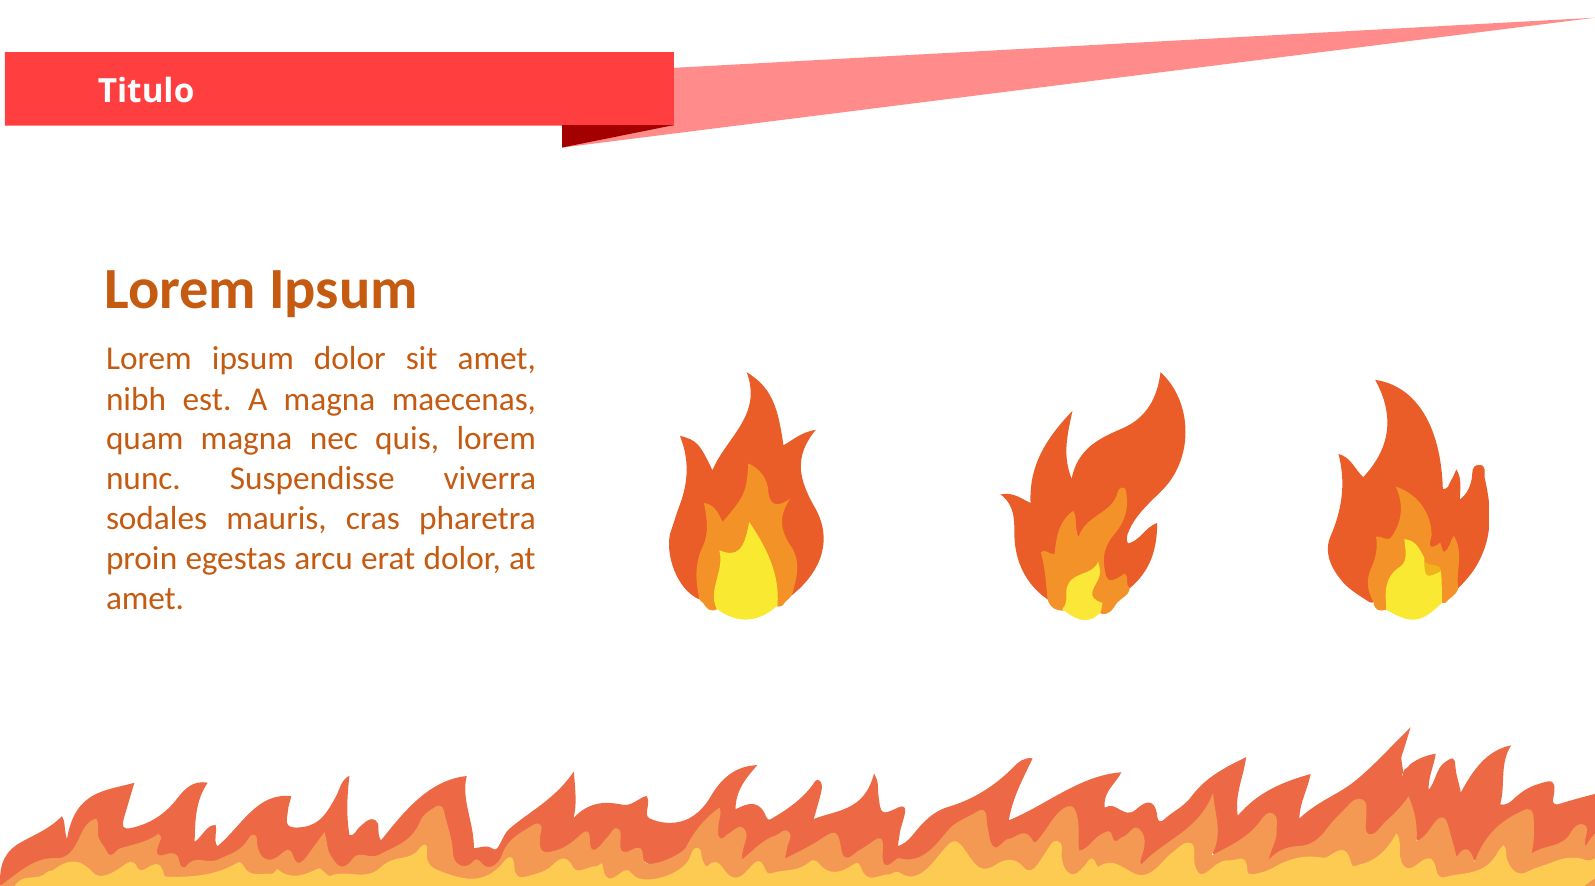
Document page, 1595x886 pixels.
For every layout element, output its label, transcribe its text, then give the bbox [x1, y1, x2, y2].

picture [667, 372, 1489, 621]
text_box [4, 17, 1595, 148]
text_box Lorem Ipsum [104, 242, 755, 327]
text_box Lorem ipsum dolor sit amet, nibh est. A magna maecenas, quam magna nec quis, lorem nunc. Suspendisse viverra sodales mauris, cras pharetra proin egestas arcu erat dolor, at amet. [106, 329, 537, 624]
